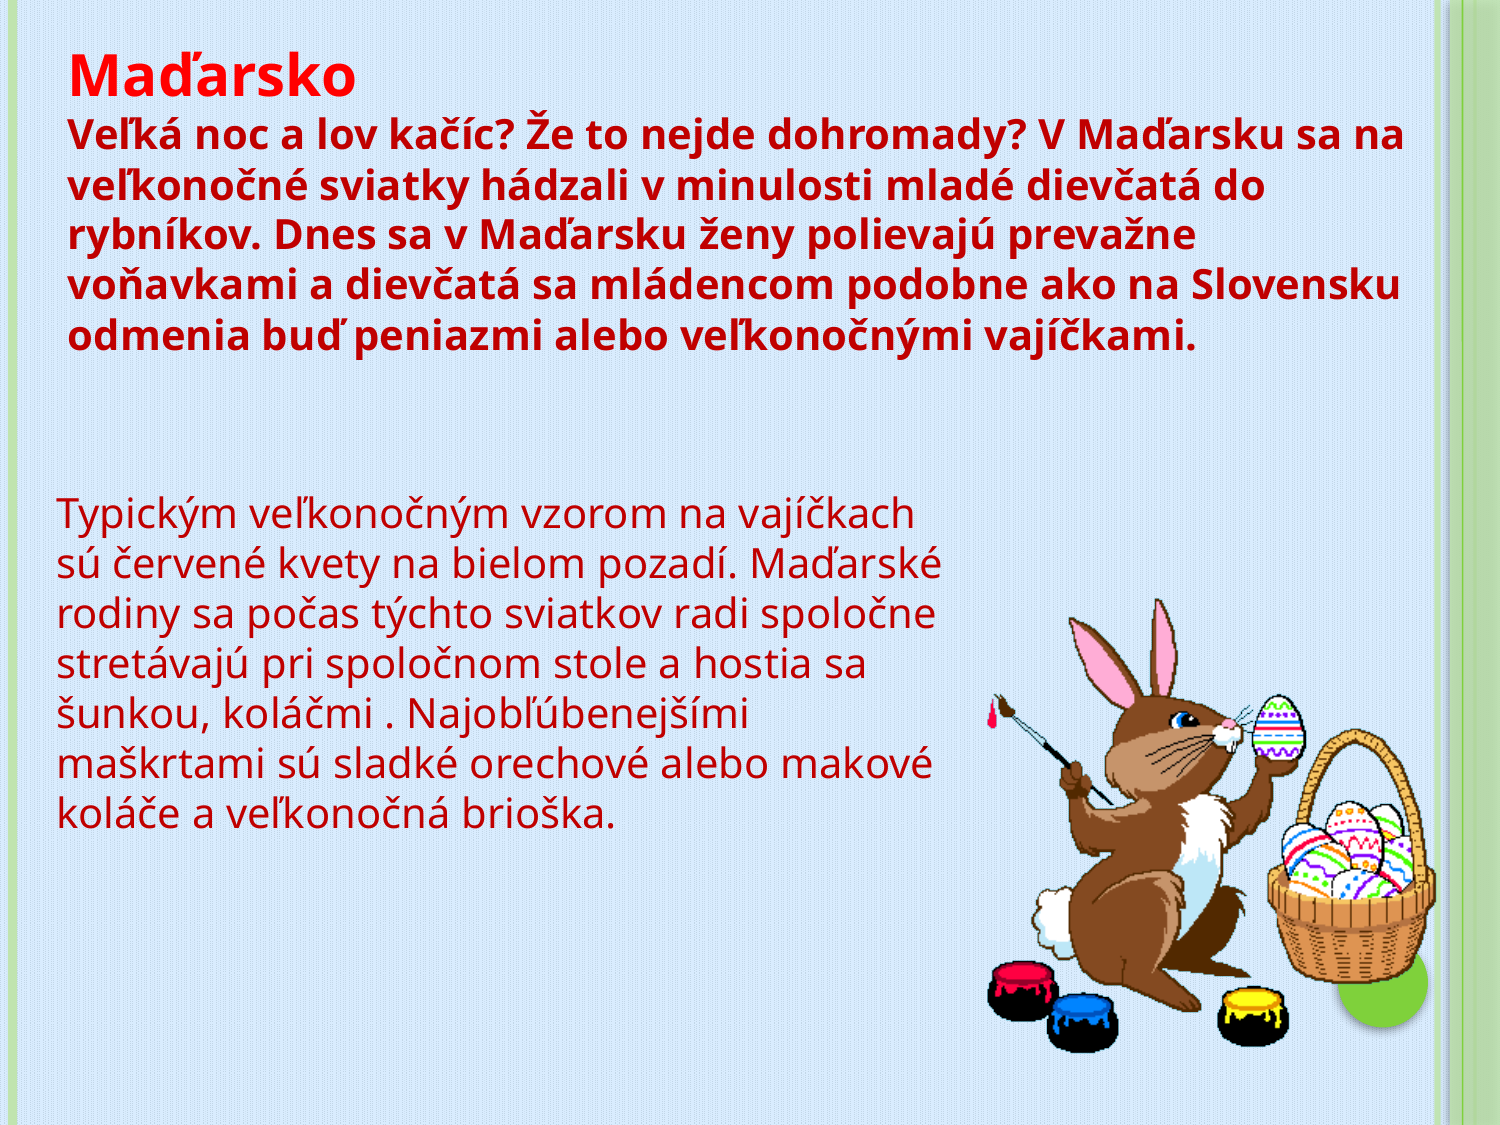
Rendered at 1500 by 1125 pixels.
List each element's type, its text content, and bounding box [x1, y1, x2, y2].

text_box Typickým veľkonočným vzorom na vajíčkach sú červené kvety na bielom pozadí. Maďarské rodiny sa počas týchto sviatkov radi spoločne stretávajú pri spoločnom stole a hostia sa šunkou, koláčmi . Najobľúbenejšími maškrtami sú sladké orechové alebo makové koláče a veľkonočná brioška. [41, 479, 975, 845]
text_box Maďarsko Veľká noc a lov kačíc? Že to nejde dohromady? V Maďarsku sa na veľkonočné sviatky hádzali v minulosti mladé dievčatá do rybníkov. Dnes sa v Maďarsku ženy polievajú prevažne voňavkami a dievčatá sa mládencom podobne ako na Slovensku odmenia buď peniazmi alebo veľkonočnými vajíčkami. [53, 30, 1447, 366]
picture [985, 597, 1438, 1055]
